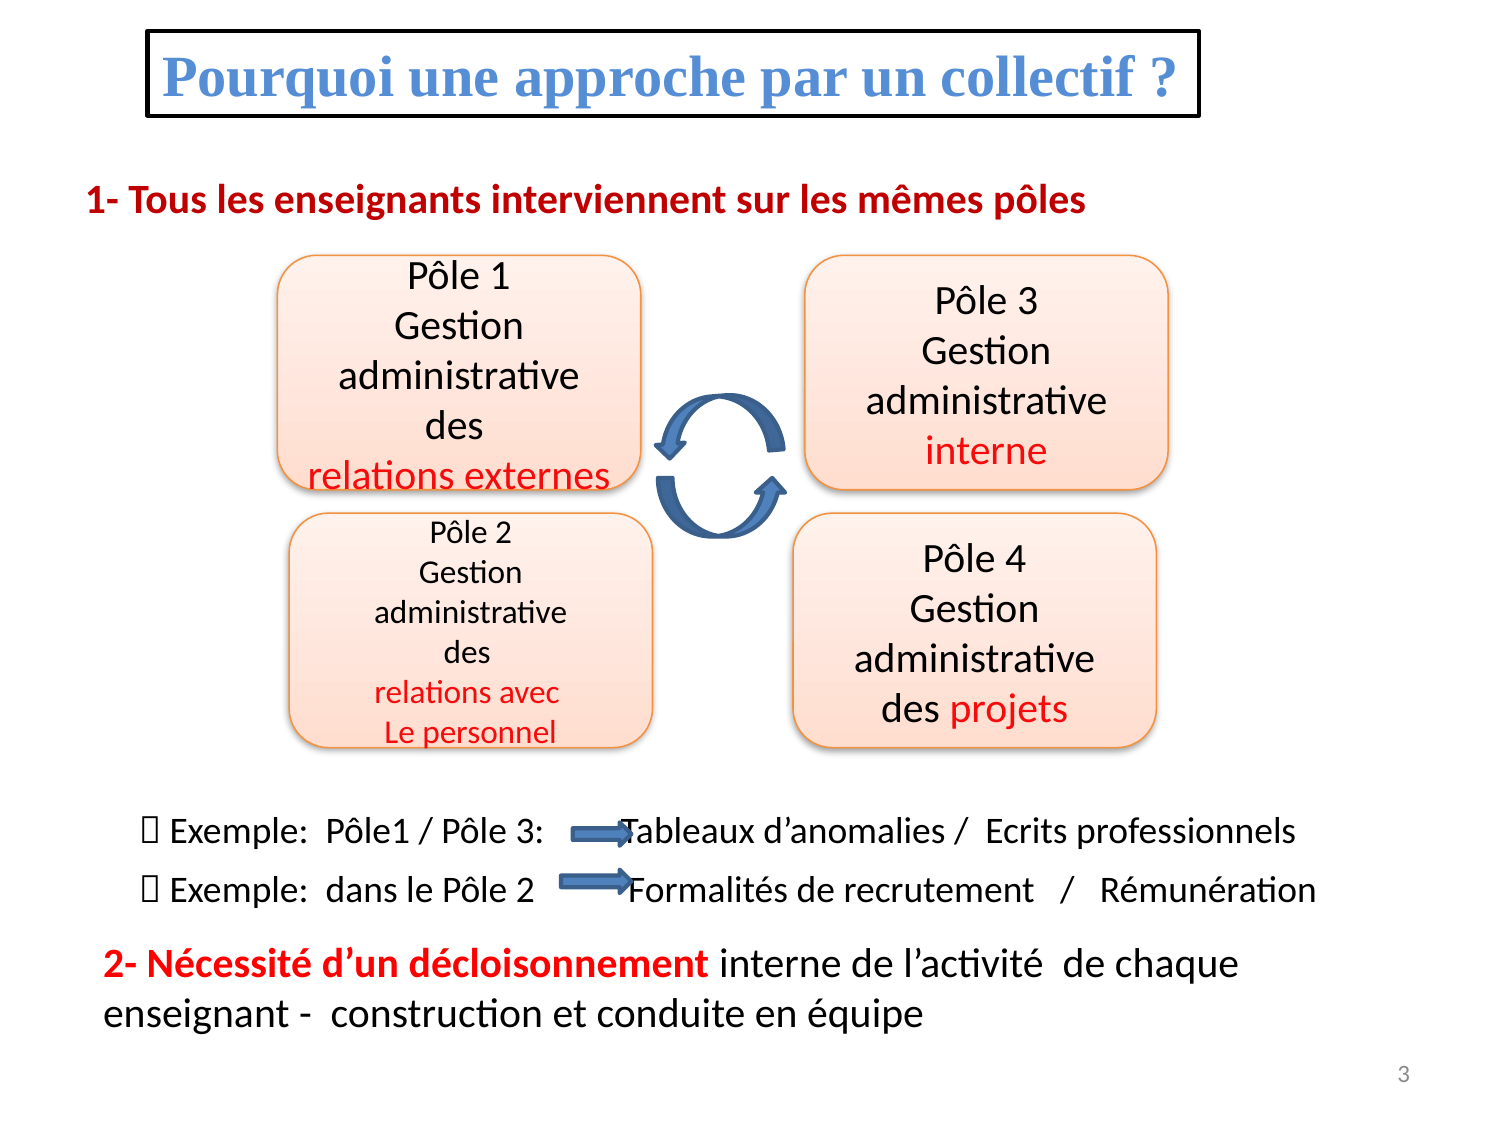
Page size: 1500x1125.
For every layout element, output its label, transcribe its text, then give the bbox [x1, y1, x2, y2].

slide_number 3 [1074, 1042, 1425, 1103]
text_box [123, 798, 1360, 919]
text_box 2- Nécessité d’un décloisonnement interne de l’activité de chaque enseignant - construction et conduite en équipe [86, 927, 1390, 1045]
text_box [277, 255, 1169, 748]
text_box Pourquoi une approche par un collectif ? [145, 29, 1201, 118]
text_box 1- Tous les enseignants interviennent sur les mêmes pôles [68, 162, 1154, 231]
